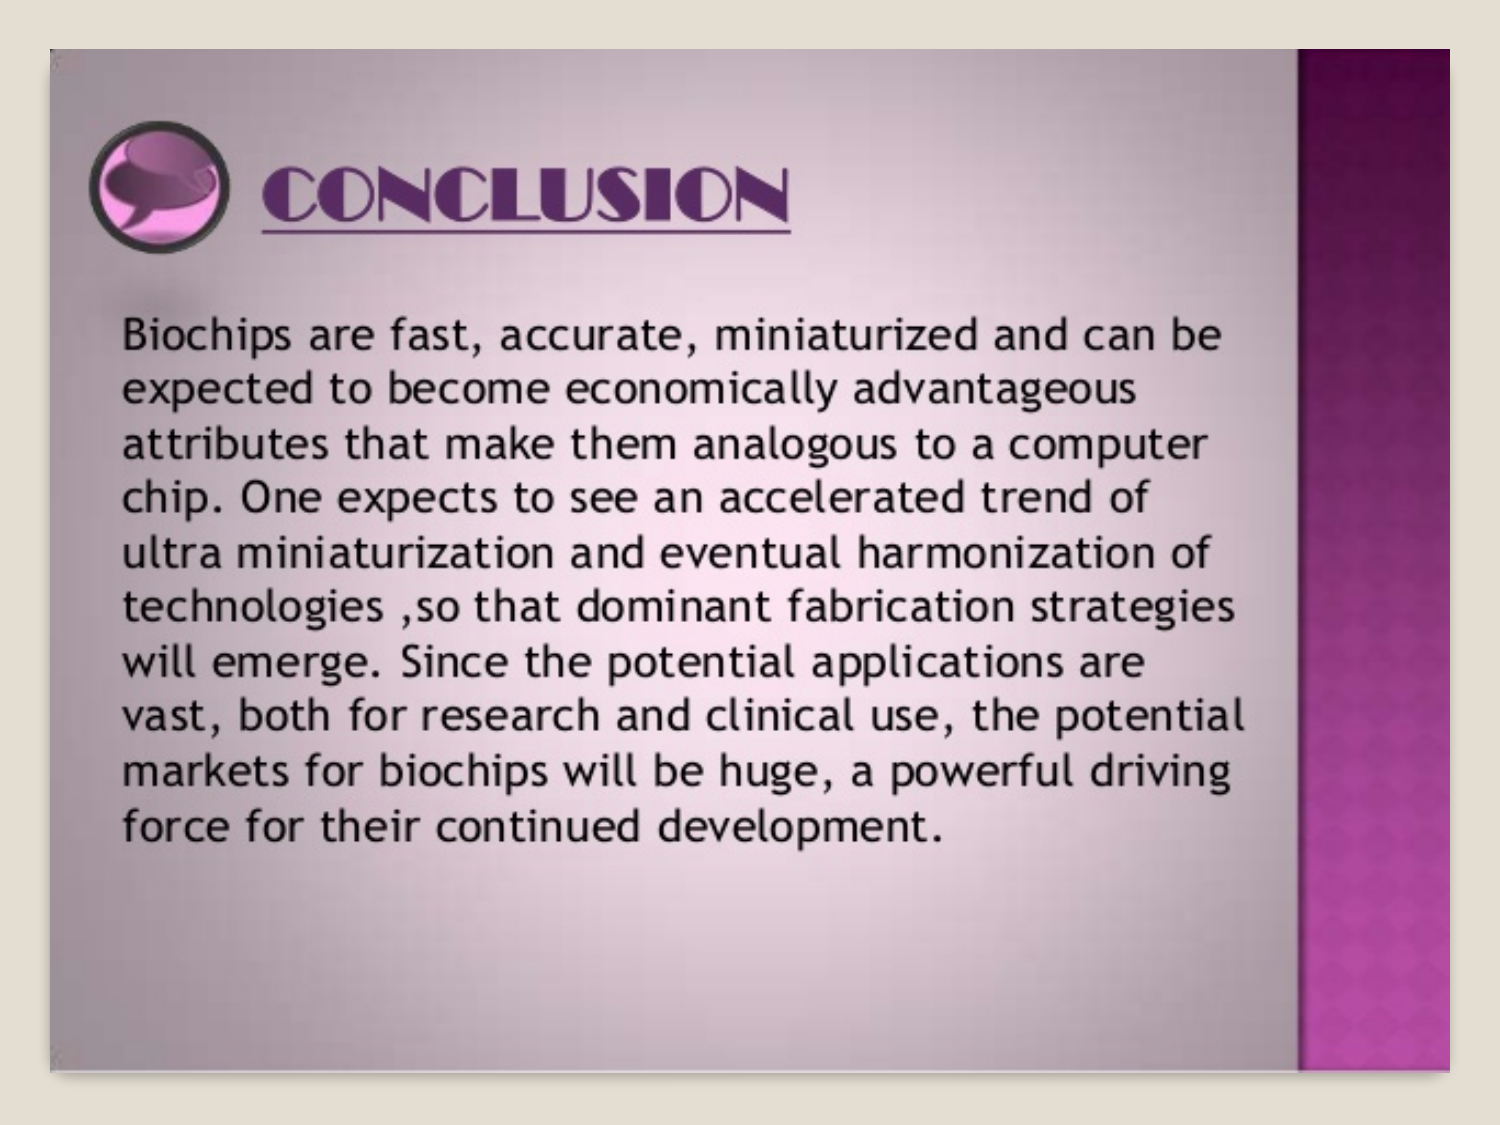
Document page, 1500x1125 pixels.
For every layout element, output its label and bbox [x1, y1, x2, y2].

picture [49, 49, 1451, 1074]
